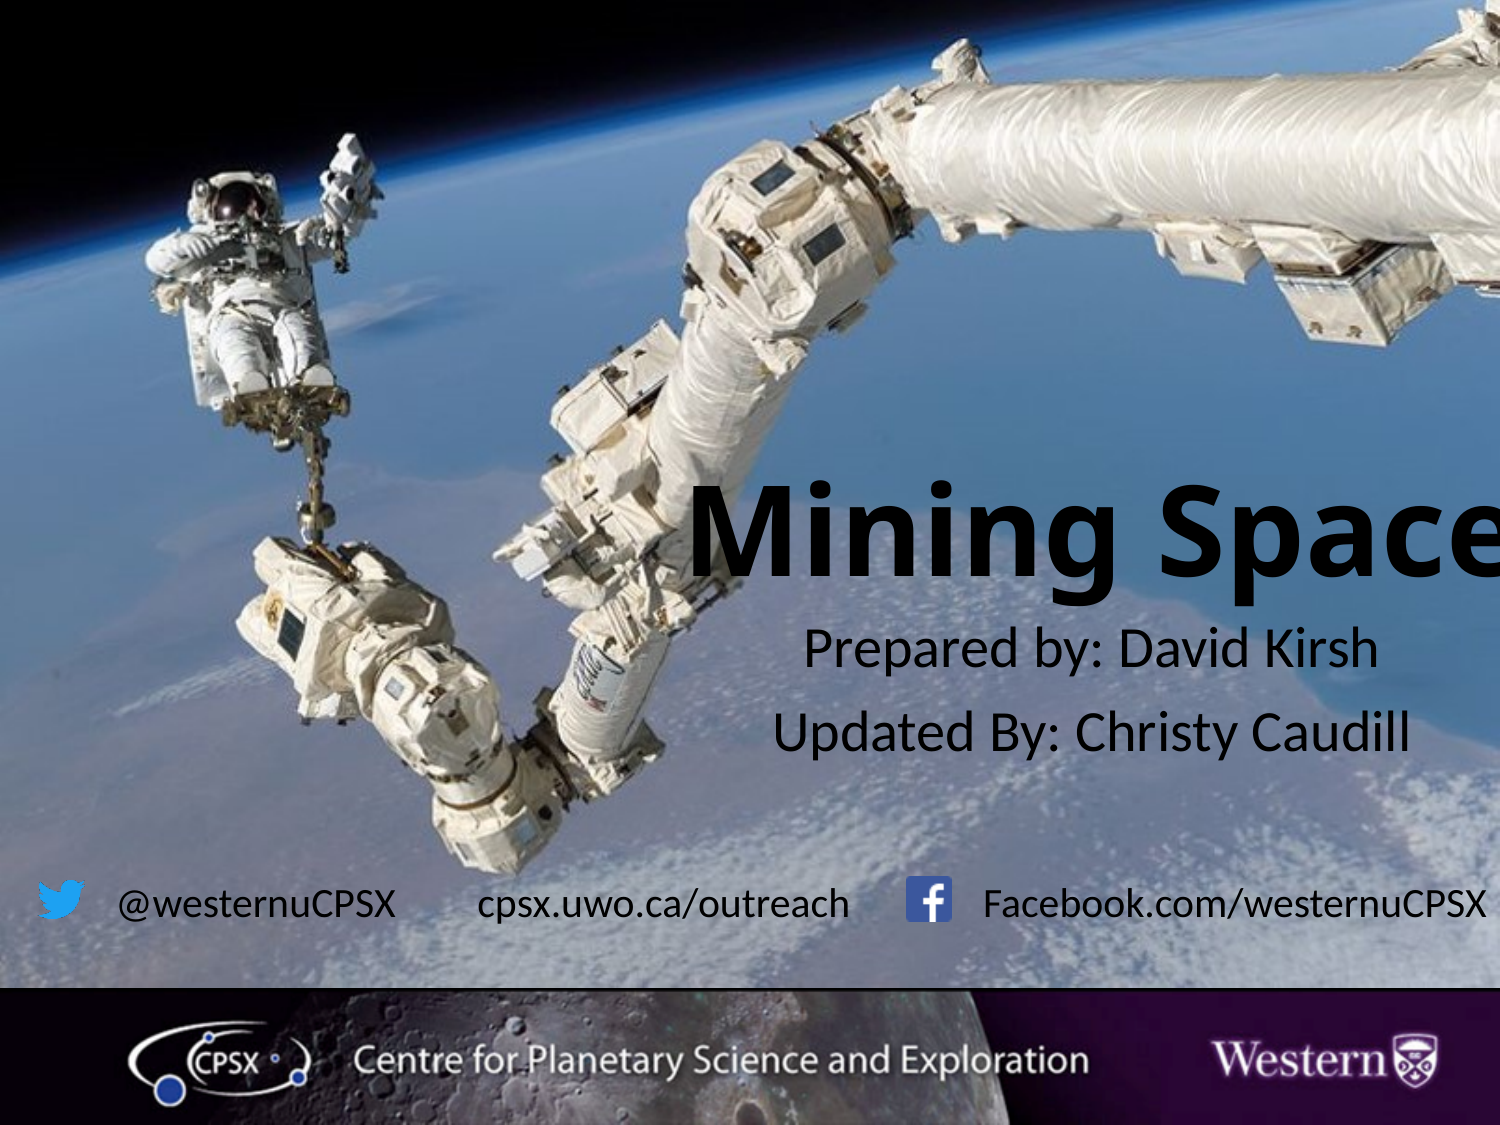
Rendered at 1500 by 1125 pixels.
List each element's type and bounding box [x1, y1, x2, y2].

picture [0, 0, 1500, 1125]
text_box [22, 860, 413, 938]
text_box [906, 868, 1500, 935]
